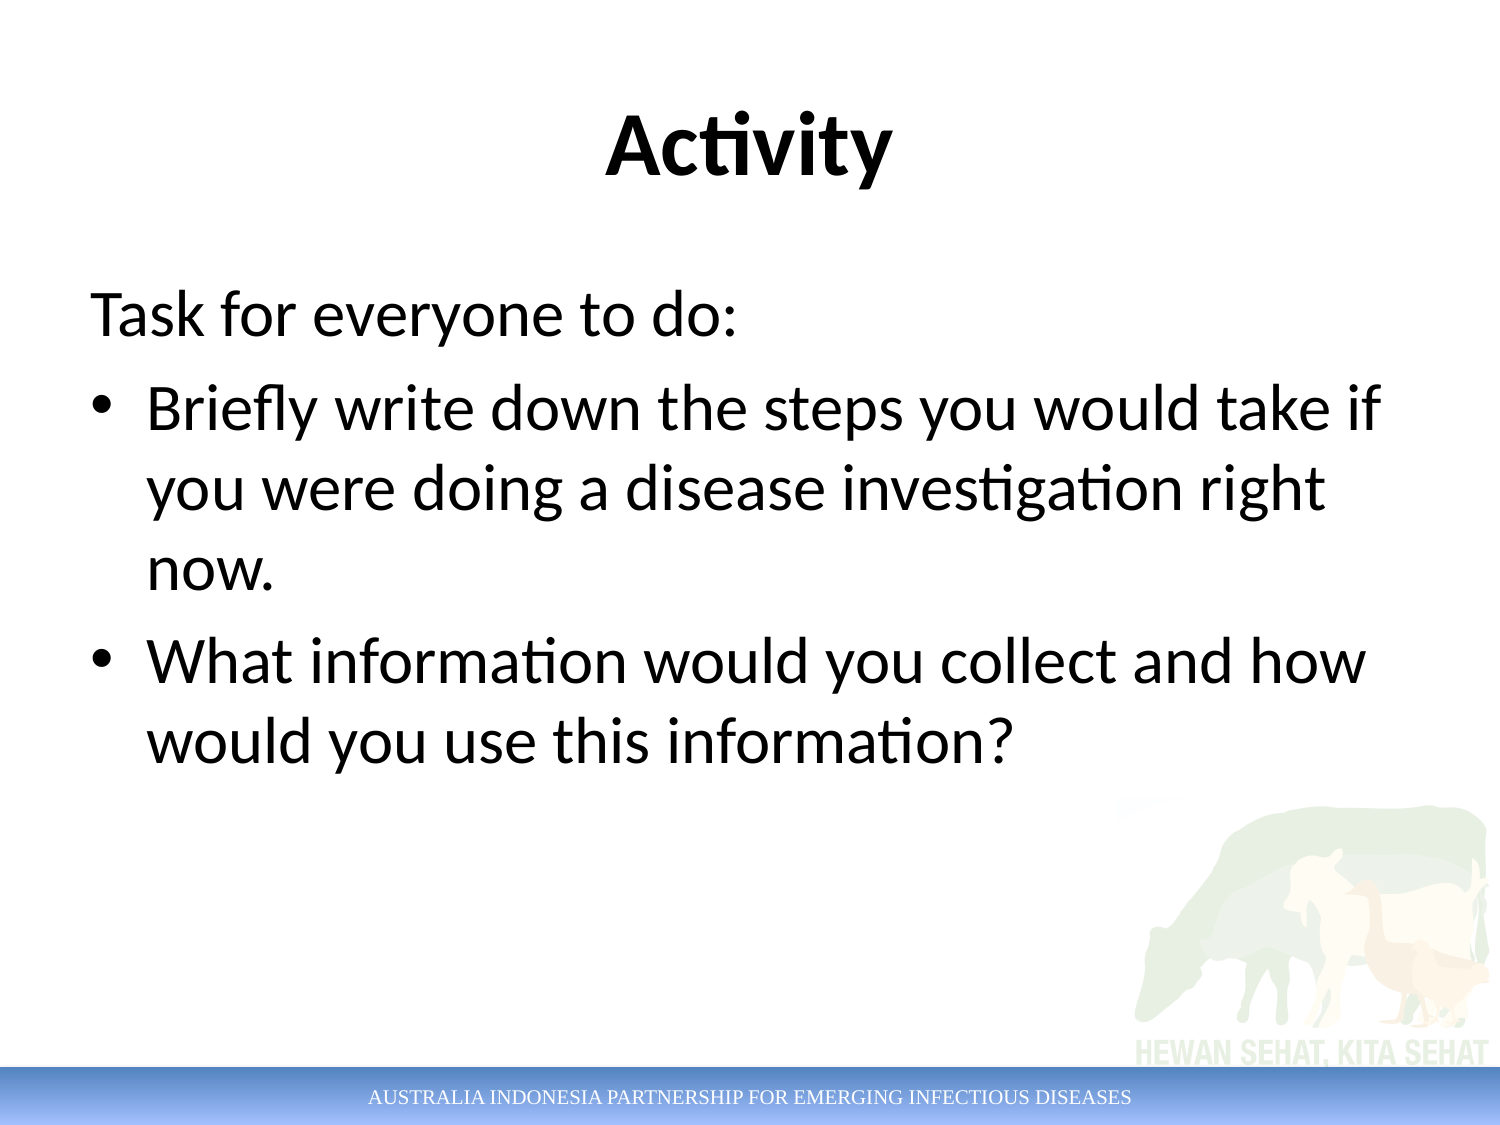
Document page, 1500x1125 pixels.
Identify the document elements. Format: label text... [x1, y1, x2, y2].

title Activity [75, 45, 1425, 233]
list Task for everyone to do: Briefly write down the steps you would take if you were doing a disease investigation right now. What information would you collect and how would you use this information? [75, 262, 1425, 1005]
